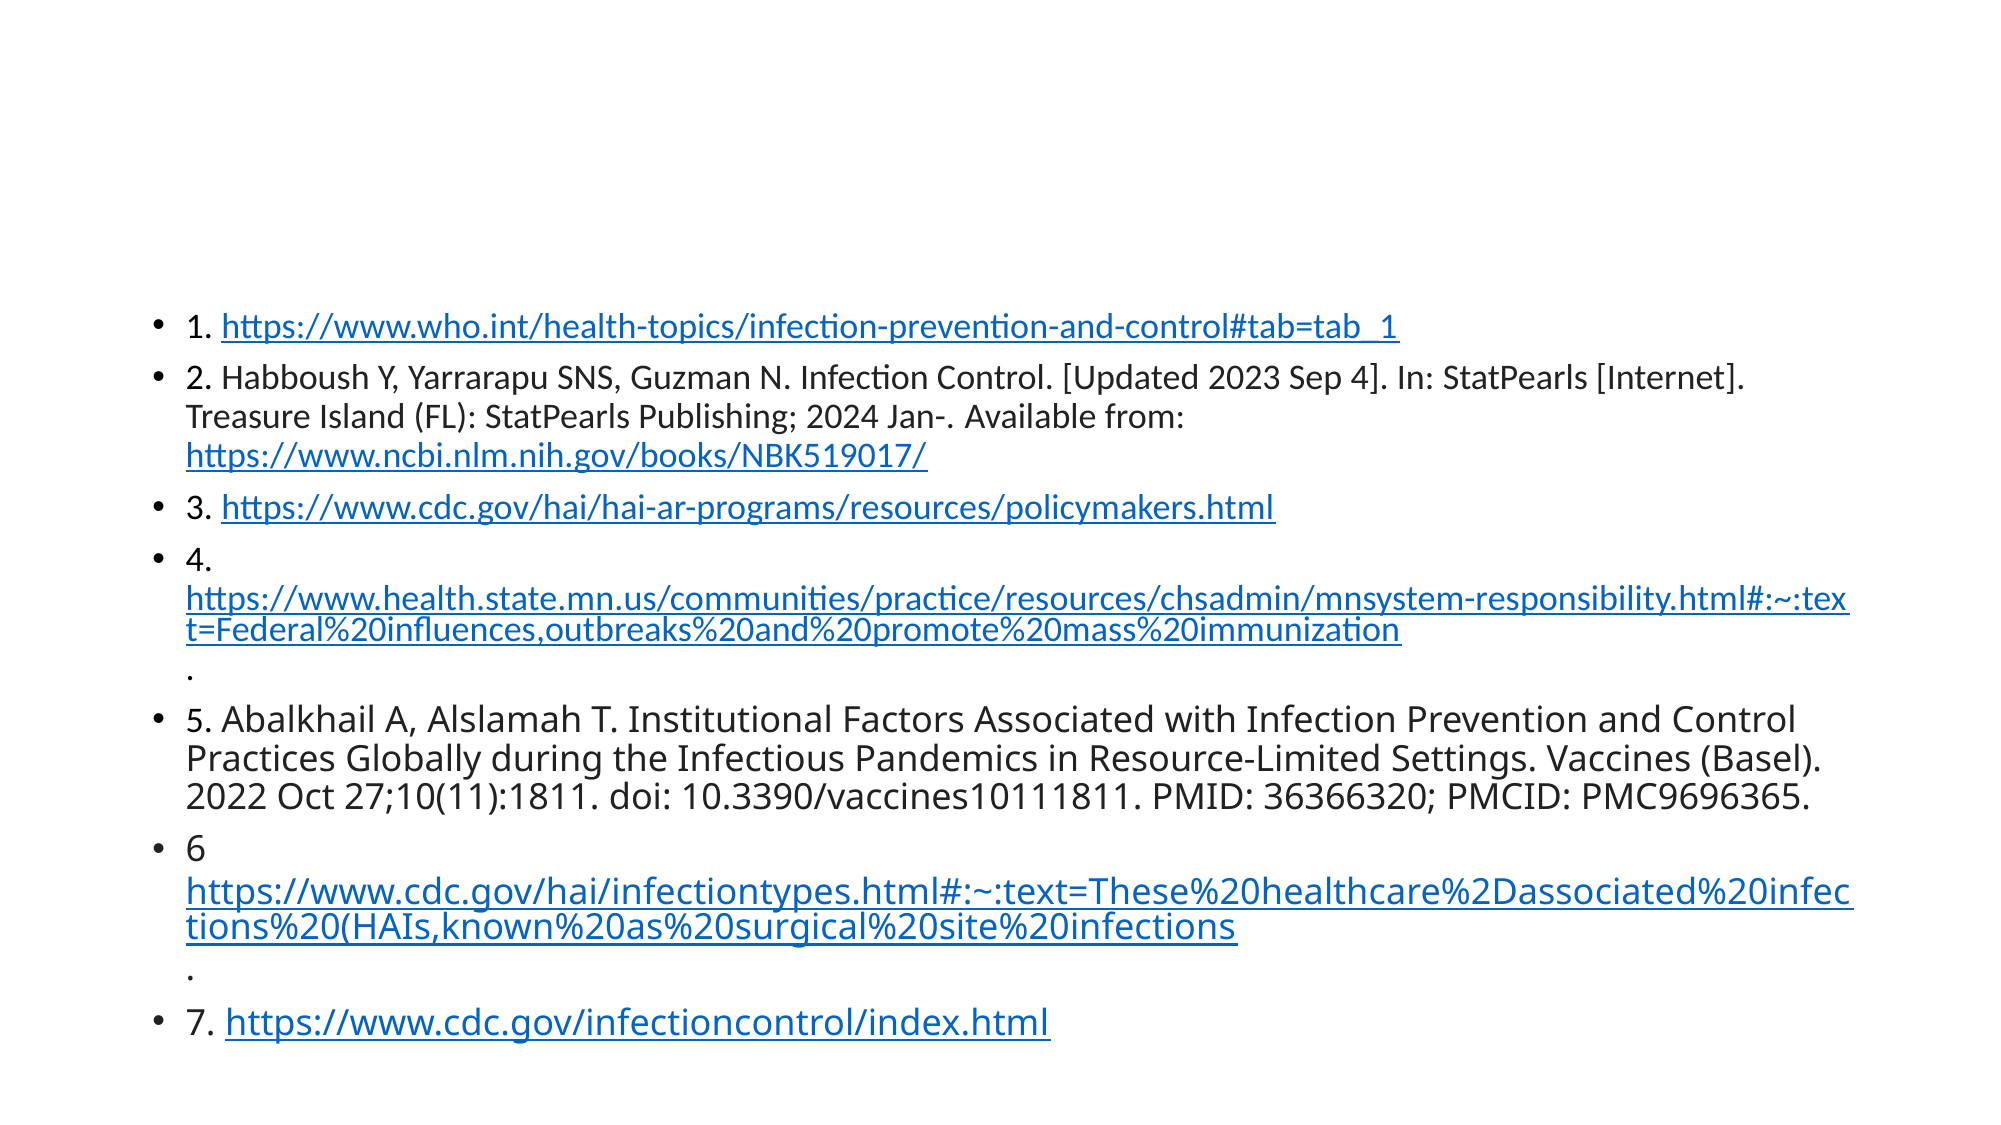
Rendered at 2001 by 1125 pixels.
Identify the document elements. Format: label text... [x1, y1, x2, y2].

list 1. https://www.who.int/health-topics/infection-prevention-and-control#tab=tab_1 2. Habboush Y, Yarrarapu SNS, Guzman N. Infection Control. [Updated 2023 Sep 4]. In: StatPearls [Internet]. Treasure Island (FL): StatPearls Publishing; 2024 Jan-. Available from: https://www.ncbi.nlm.nih.gov/books/NBK519017/ 3. https://www.cdc.gov/hai/hai-ar-programs/resources/policymakers.html 4. https://www.health.state.mn.us/communities/practice/resources/chsadmin/mnsystem-responsibility.html#:~:text=Federal%20influences,outbreaks%20and%20promote%20mass%20immunization. 5. Abalkhail A, Alslamah T. Institutional Factors Associated with Infection Prevention and Control Practices Globally during the Infectious Pandemics in Resource-Limited Settings. Vaccines (Basel). 2022 Oct 27;10(11):1811. doi: 10.3390/vaccines10111811. PMID: 36366320; PMCID: PMC9696365. 6 https://www.cdc.gov/hai/infectiontypes.html#:~:text=These%20healthcare%2Dassociated%20infections%20(HAIs,known%20as%20surgical%20site%20infections. 7. https://www.cdc.gov/infectioncontrol/index.html [137, 299, 1863, 1014]
